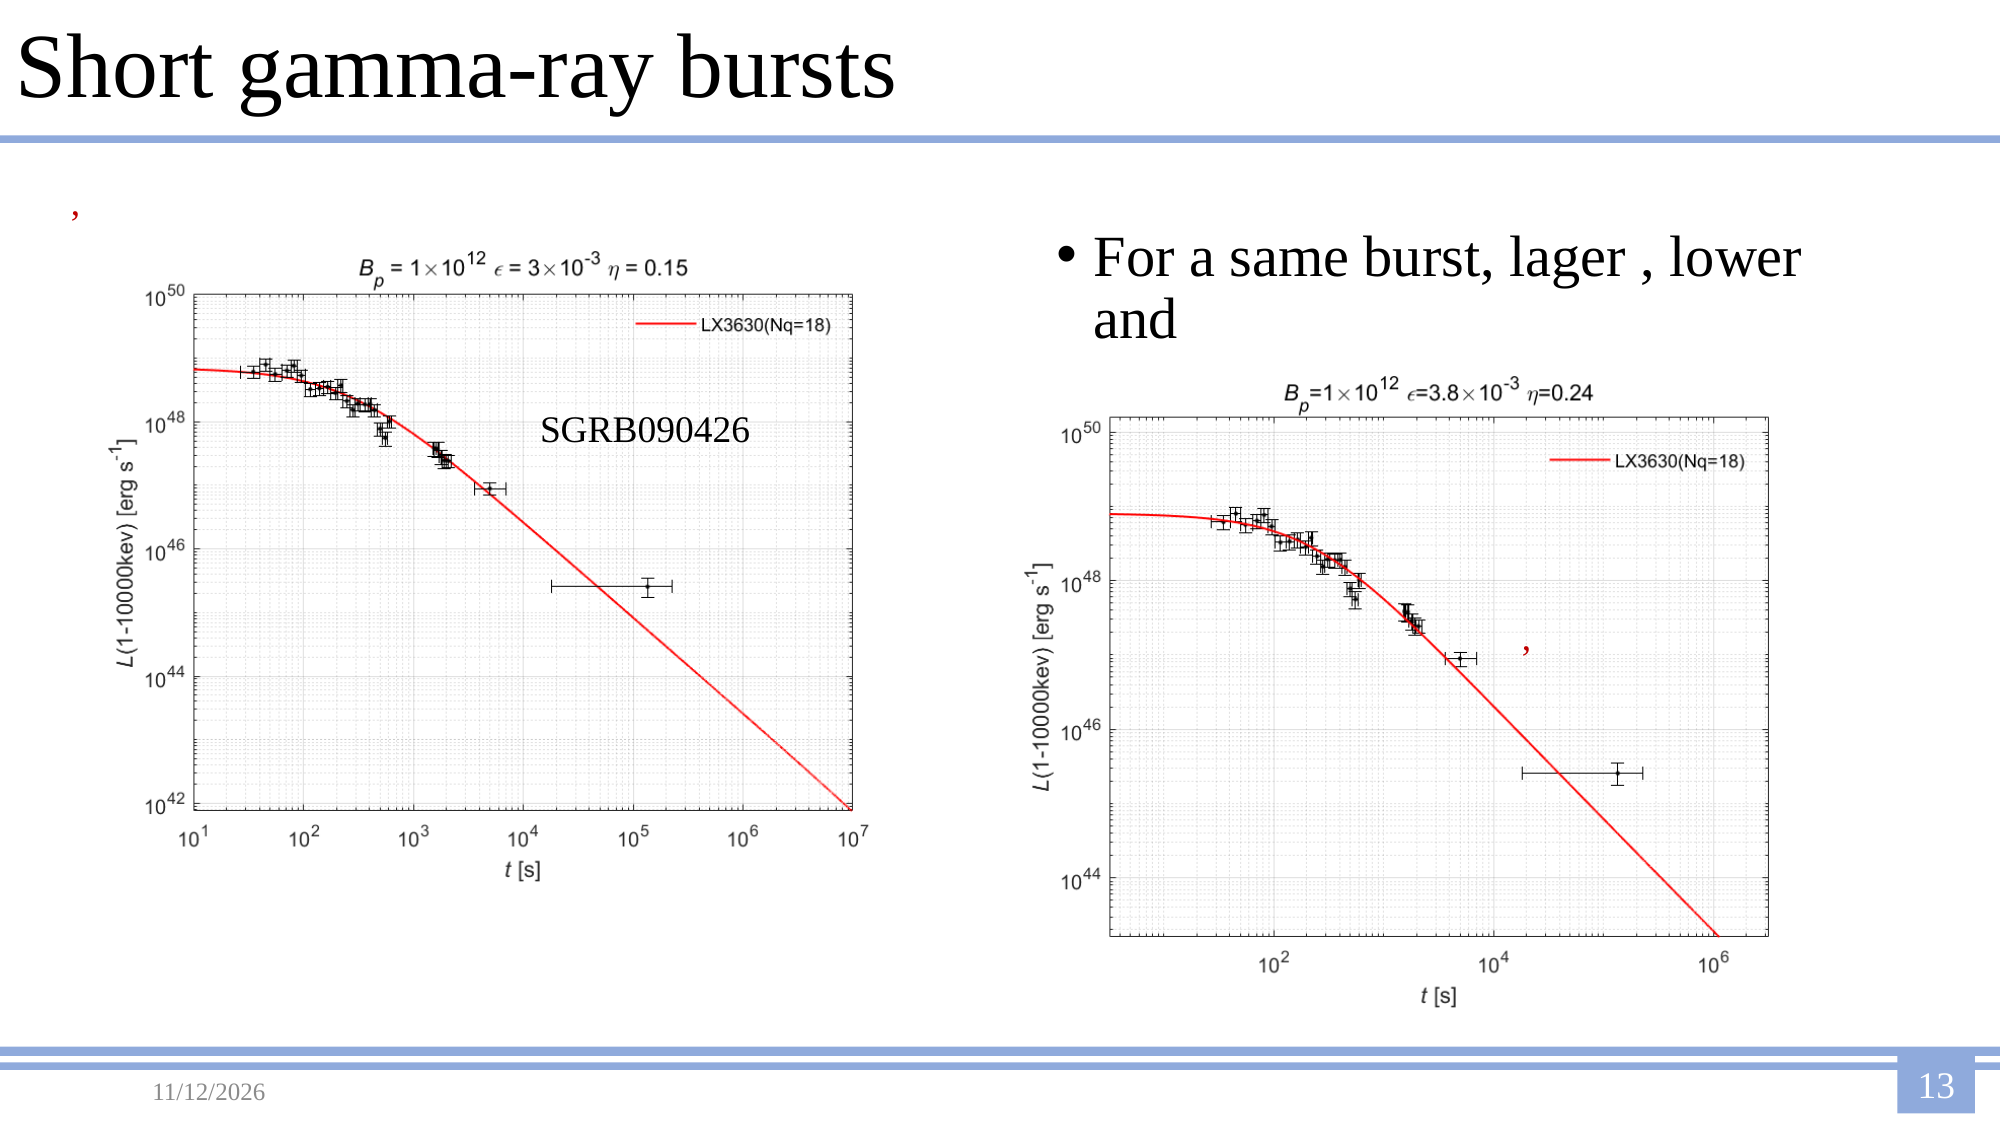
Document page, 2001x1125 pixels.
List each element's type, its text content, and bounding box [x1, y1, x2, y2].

title Short gamma-ray bursts [0, 4, 1627, 131]
picture [999, 369, 1850, 1008]
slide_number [137, 1060, 588, 1121]
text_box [83, 243, 934, 882]
